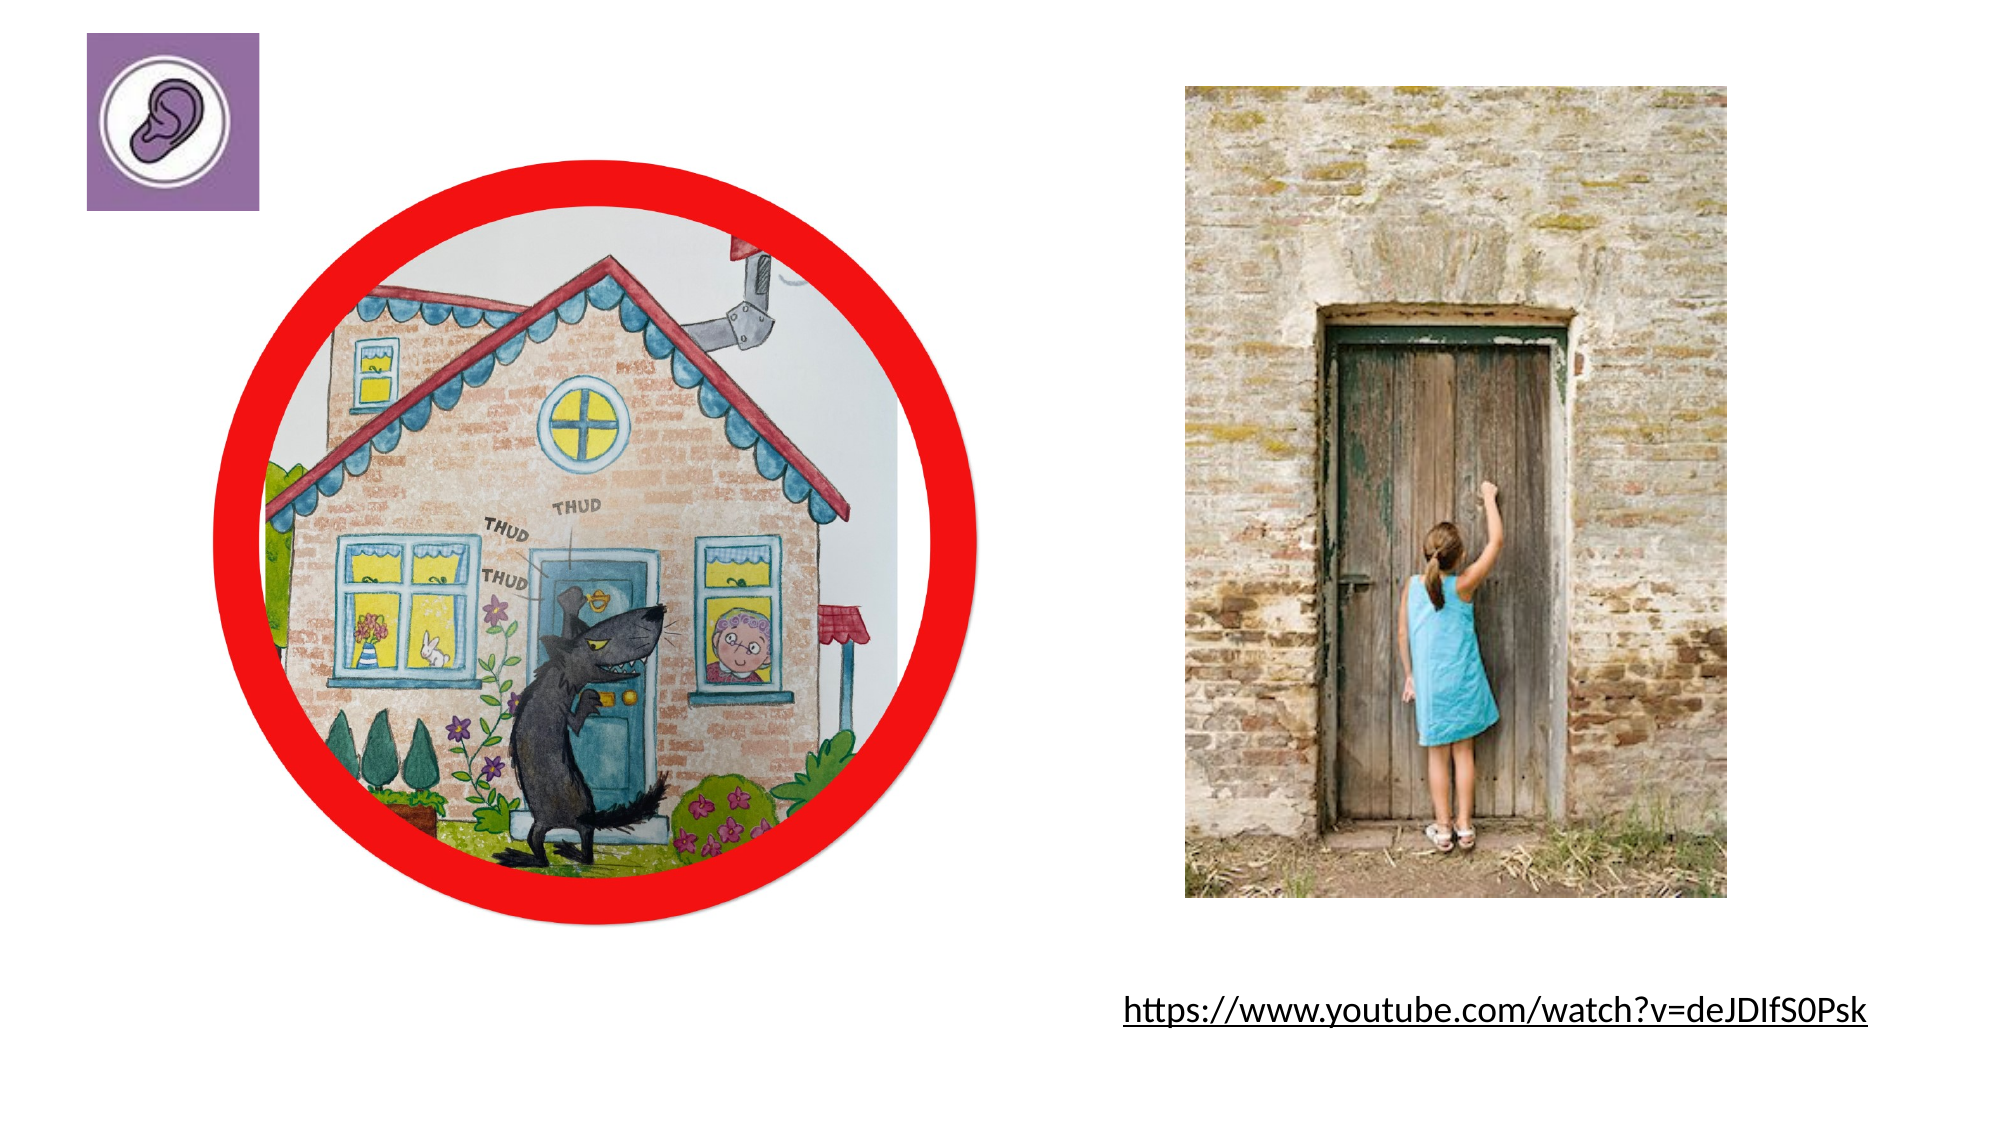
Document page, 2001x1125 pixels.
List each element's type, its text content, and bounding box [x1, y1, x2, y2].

picture [1185, 86, 1727, 898]
text_box https://www.youtube.com/watch?v=deJDIfS0Psk [1108, 977, 2000, 1038]
picture [86, 33, 1000, 948]
